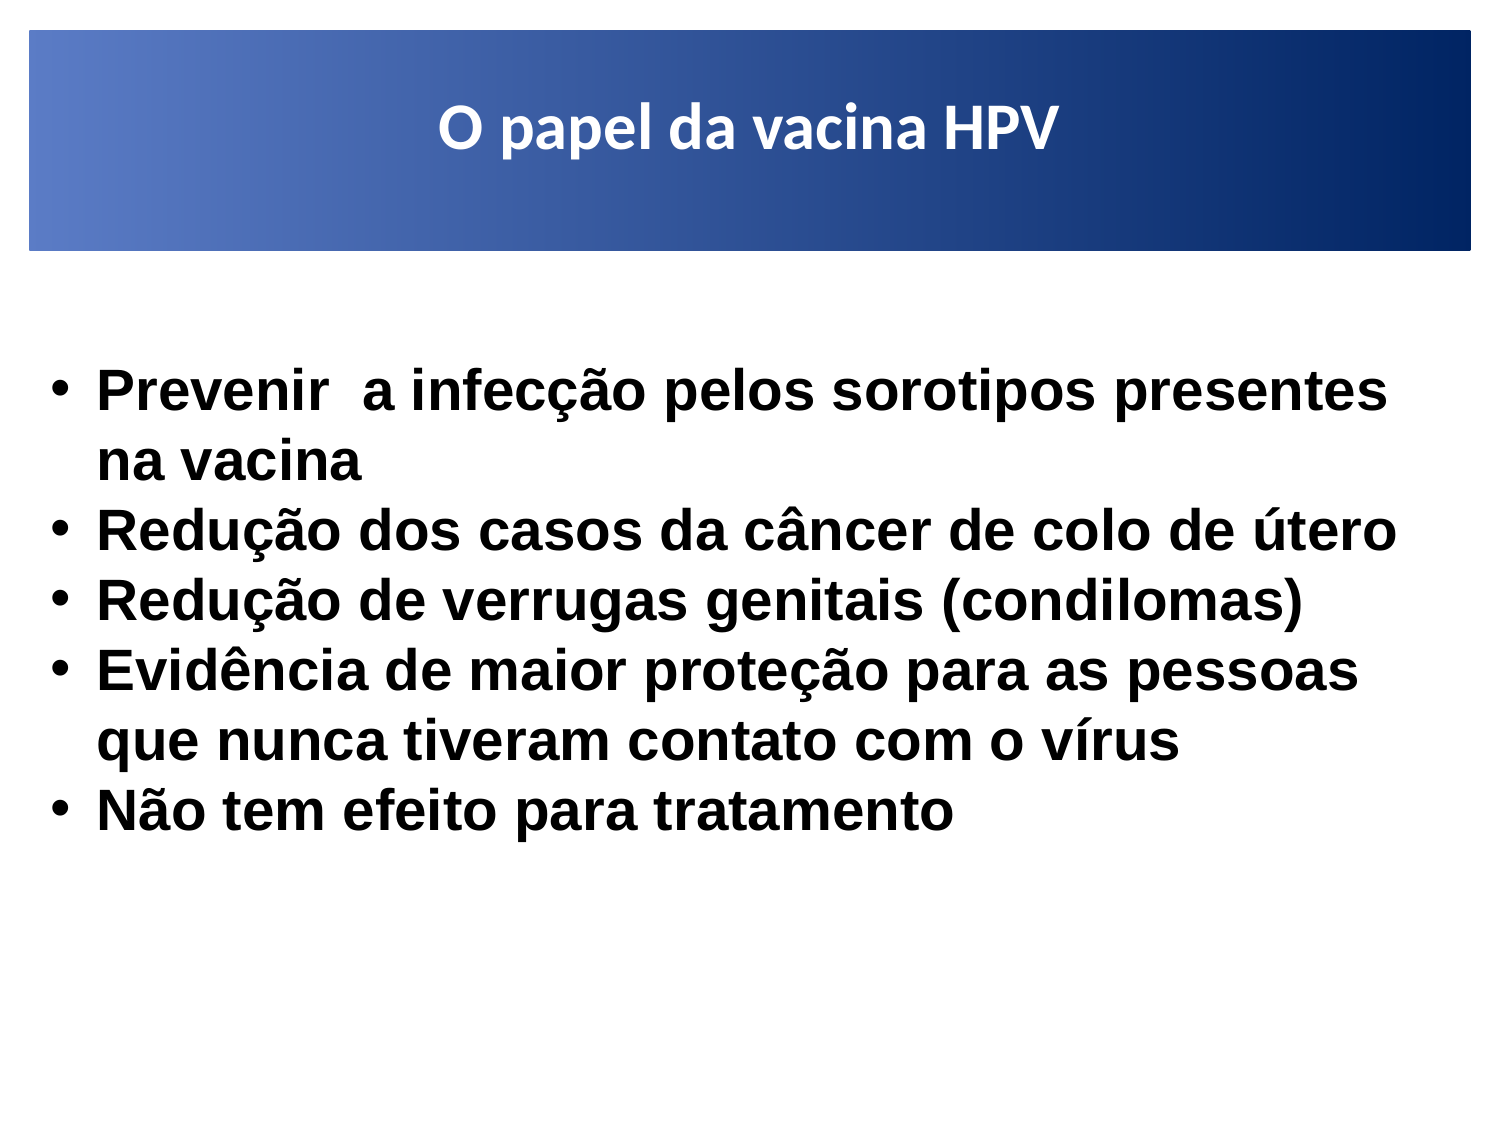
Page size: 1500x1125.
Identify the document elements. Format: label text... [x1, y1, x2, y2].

text_box Prevenir a infecção pelos sorotipos presentes na vacina Redução dos casos da câncer de colo de útero Redução de verrugas genitais (condilomas) Evidência de maior proteção para as pessoas que nunca tiveram contato com o vírus Não tem efeito para tratamento [35, 345, 1453, 920]
text_box O papel da vacina HPV [29, 30, 1471, 251]
